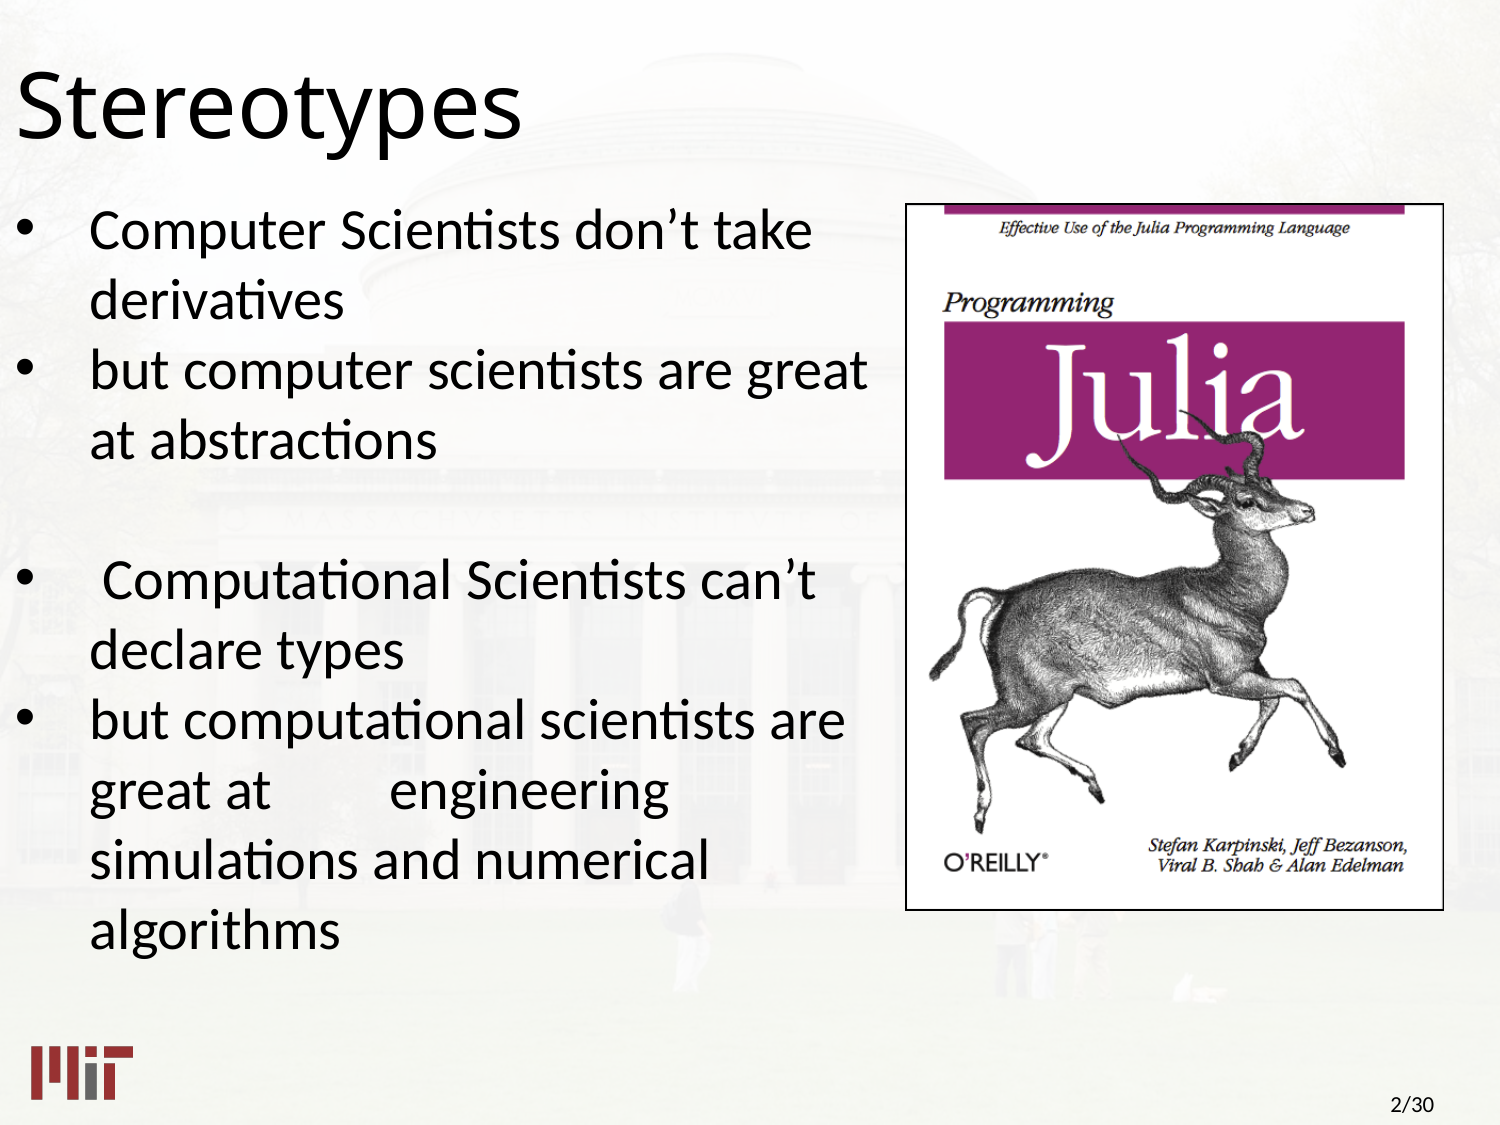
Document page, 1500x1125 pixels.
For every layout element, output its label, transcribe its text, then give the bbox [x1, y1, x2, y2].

picture [906, 204, 1443, 910]
title Stereotypes [0, 0, 1294, 218]
picture [26, 1042, 137, 1103]
text_box Computer Scientists don’t take derivatives but computer scientists are great at abstractions Computational Scientists can’t declare types but computational scientists are great at engineering simulations and numerical algorithms [0, 183, 894, 969]
